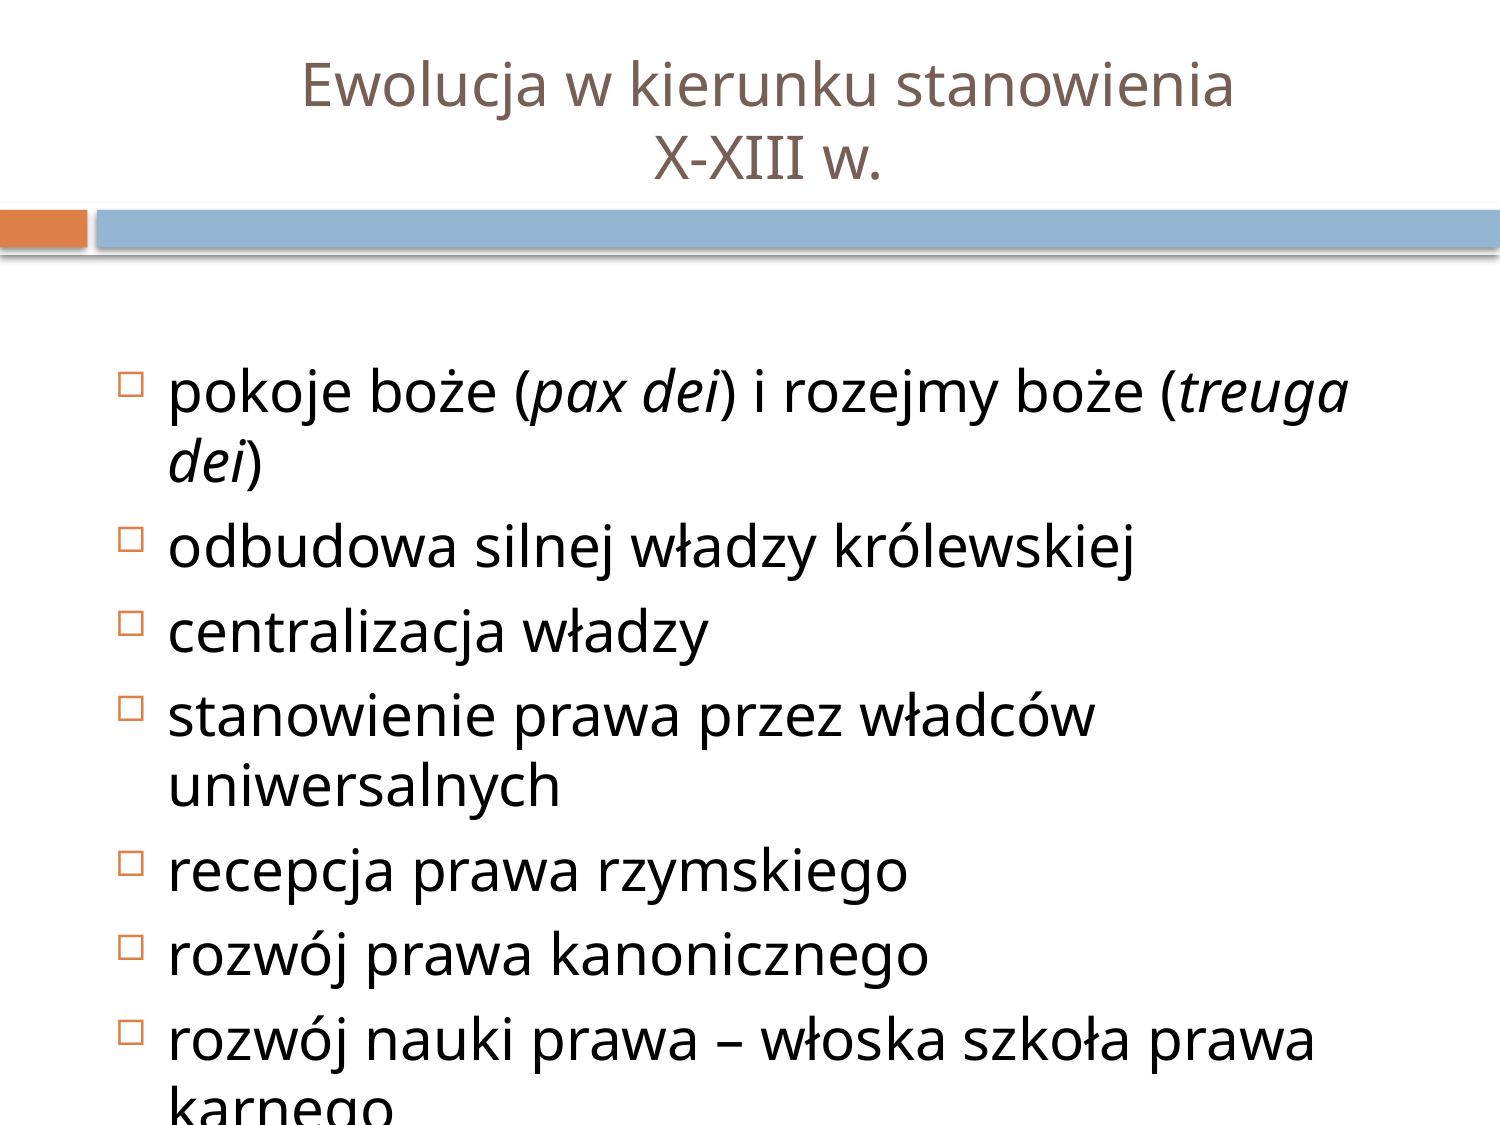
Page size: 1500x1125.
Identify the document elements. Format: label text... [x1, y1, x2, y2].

list pokoje boże (pax dei) i rozejmy boże (treuga dei) odbudowa silnej władzy królewskiej centralizacja władzy stanowienie prawa przez władców uniwersalnych recepcja prawa rzymskiego rozwój prawa kanonicznego rozwój nauki prawa – włoska szkoła prawa karnego [100, 262, 1438, 1000]
title Ewolucja w kierunku stanowienia X-XIII w. [100, 37, 1438, 200]
